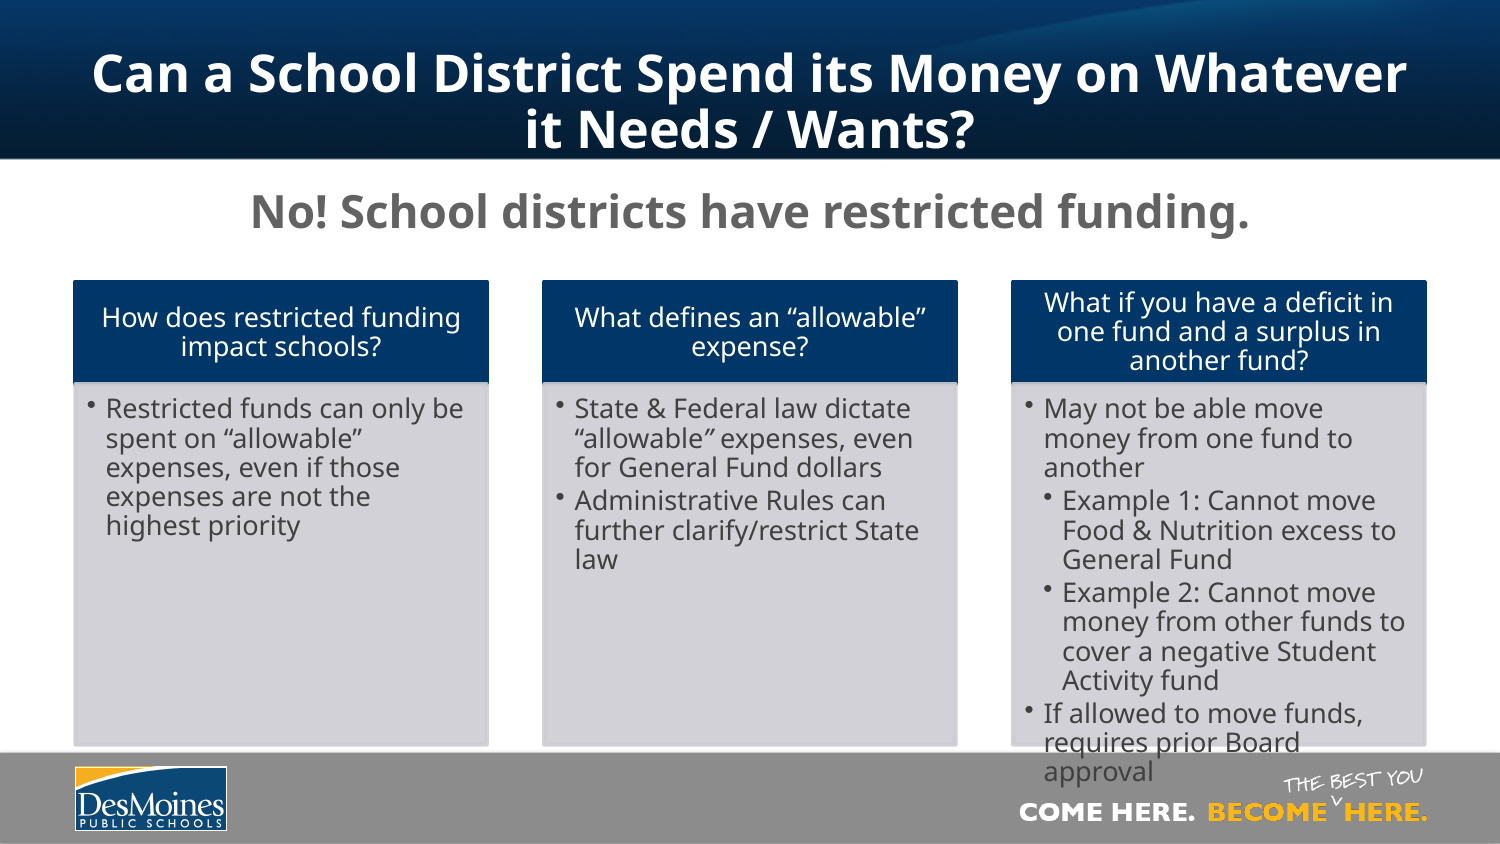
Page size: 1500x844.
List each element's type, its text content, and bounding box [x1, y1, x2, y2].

text_box No! School districts have restricted funding. [74, 181, 1425, 250]
picture [1011, 762, 1439, 827]
picture [76, 768, 226, 830]
title Can a School District Spend its Money on Whatever it Needs / Wants? [75, 33, 1425, 175]
picture [0, 0, 1500, 752]
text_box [74, 270, 1426, 757]
